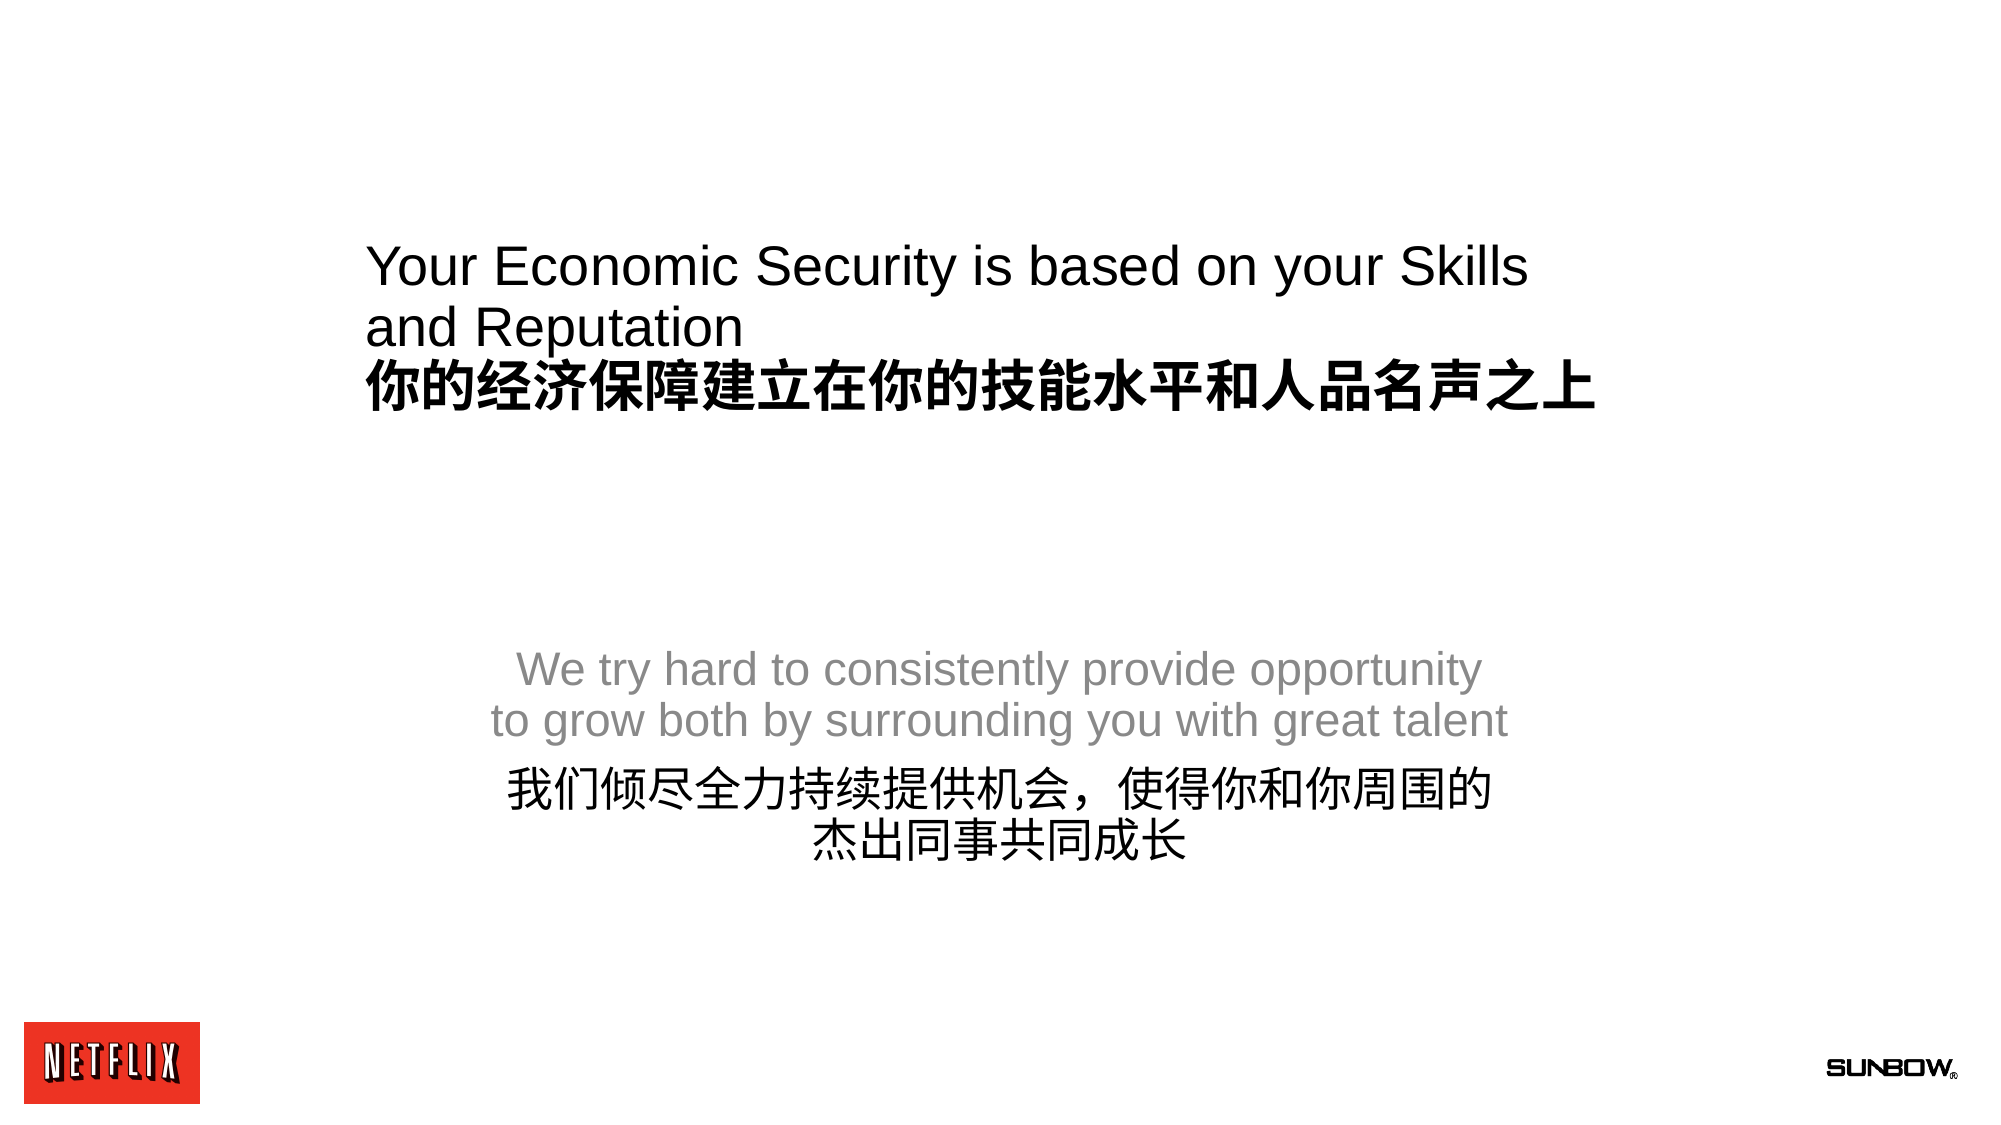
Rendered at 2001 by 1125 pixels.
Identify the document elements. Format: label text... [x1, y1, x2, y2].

subtitle We try hard to consistently provide opportunity to grow both by surrounding you with great talent 我们倾尽全力持续提供机会，使得你和你周围的杰出同事共同成长 [474, 637, 1525, 925]
picture [1818, 1049, 1960, 1068]
title Your Economic Security is based on your Skills and Reputation 你的经济保障建立在你的技能水平和人品名声之上 [350, 202, 1650, 454]
picture [24, 1022, 200, 1104]
slide_number [1545, 1068, 1996, 1125]
